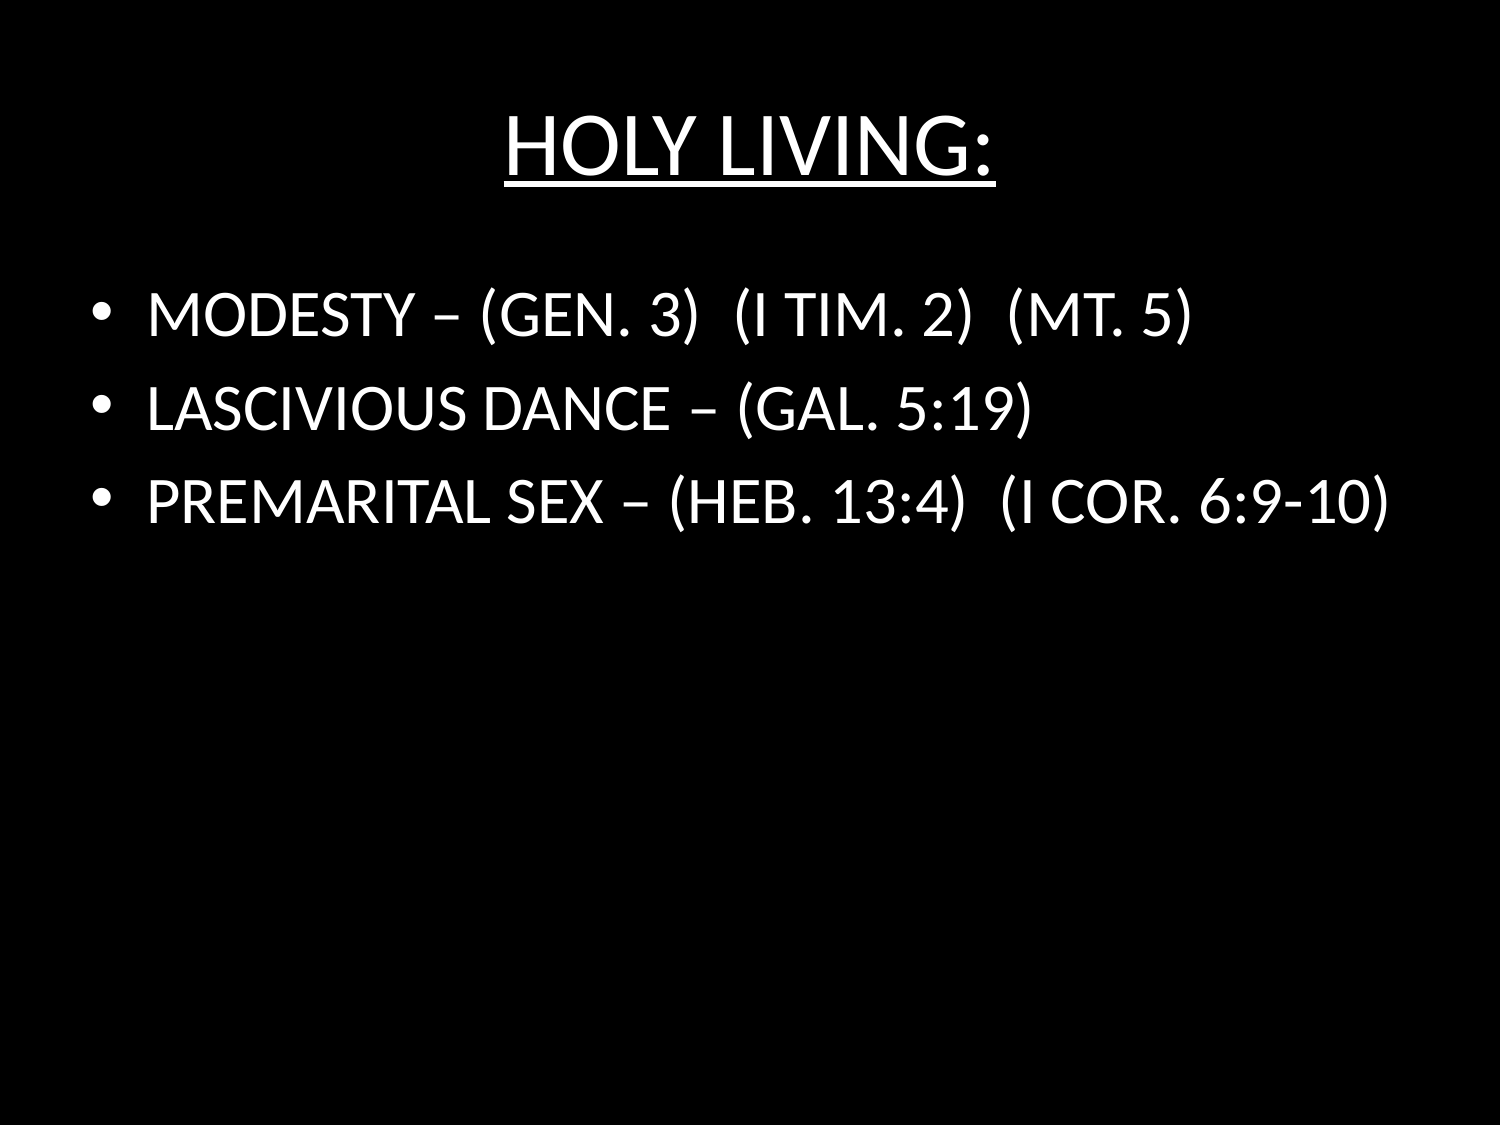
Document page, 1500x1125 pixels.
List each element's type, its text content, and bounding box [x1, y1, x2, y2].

list MODESTY – (GEN. 3) (I TIM. 2) (MT. 5) LASCIVIOUS DANCE – (GAL. 5:19) PREMARITAL SEX – (HEB. 13:4) (I COR. 6:9-10) [75, 262, 1425, 1005]
title HOLY LIVING: [75, 45, 1425, 233]
